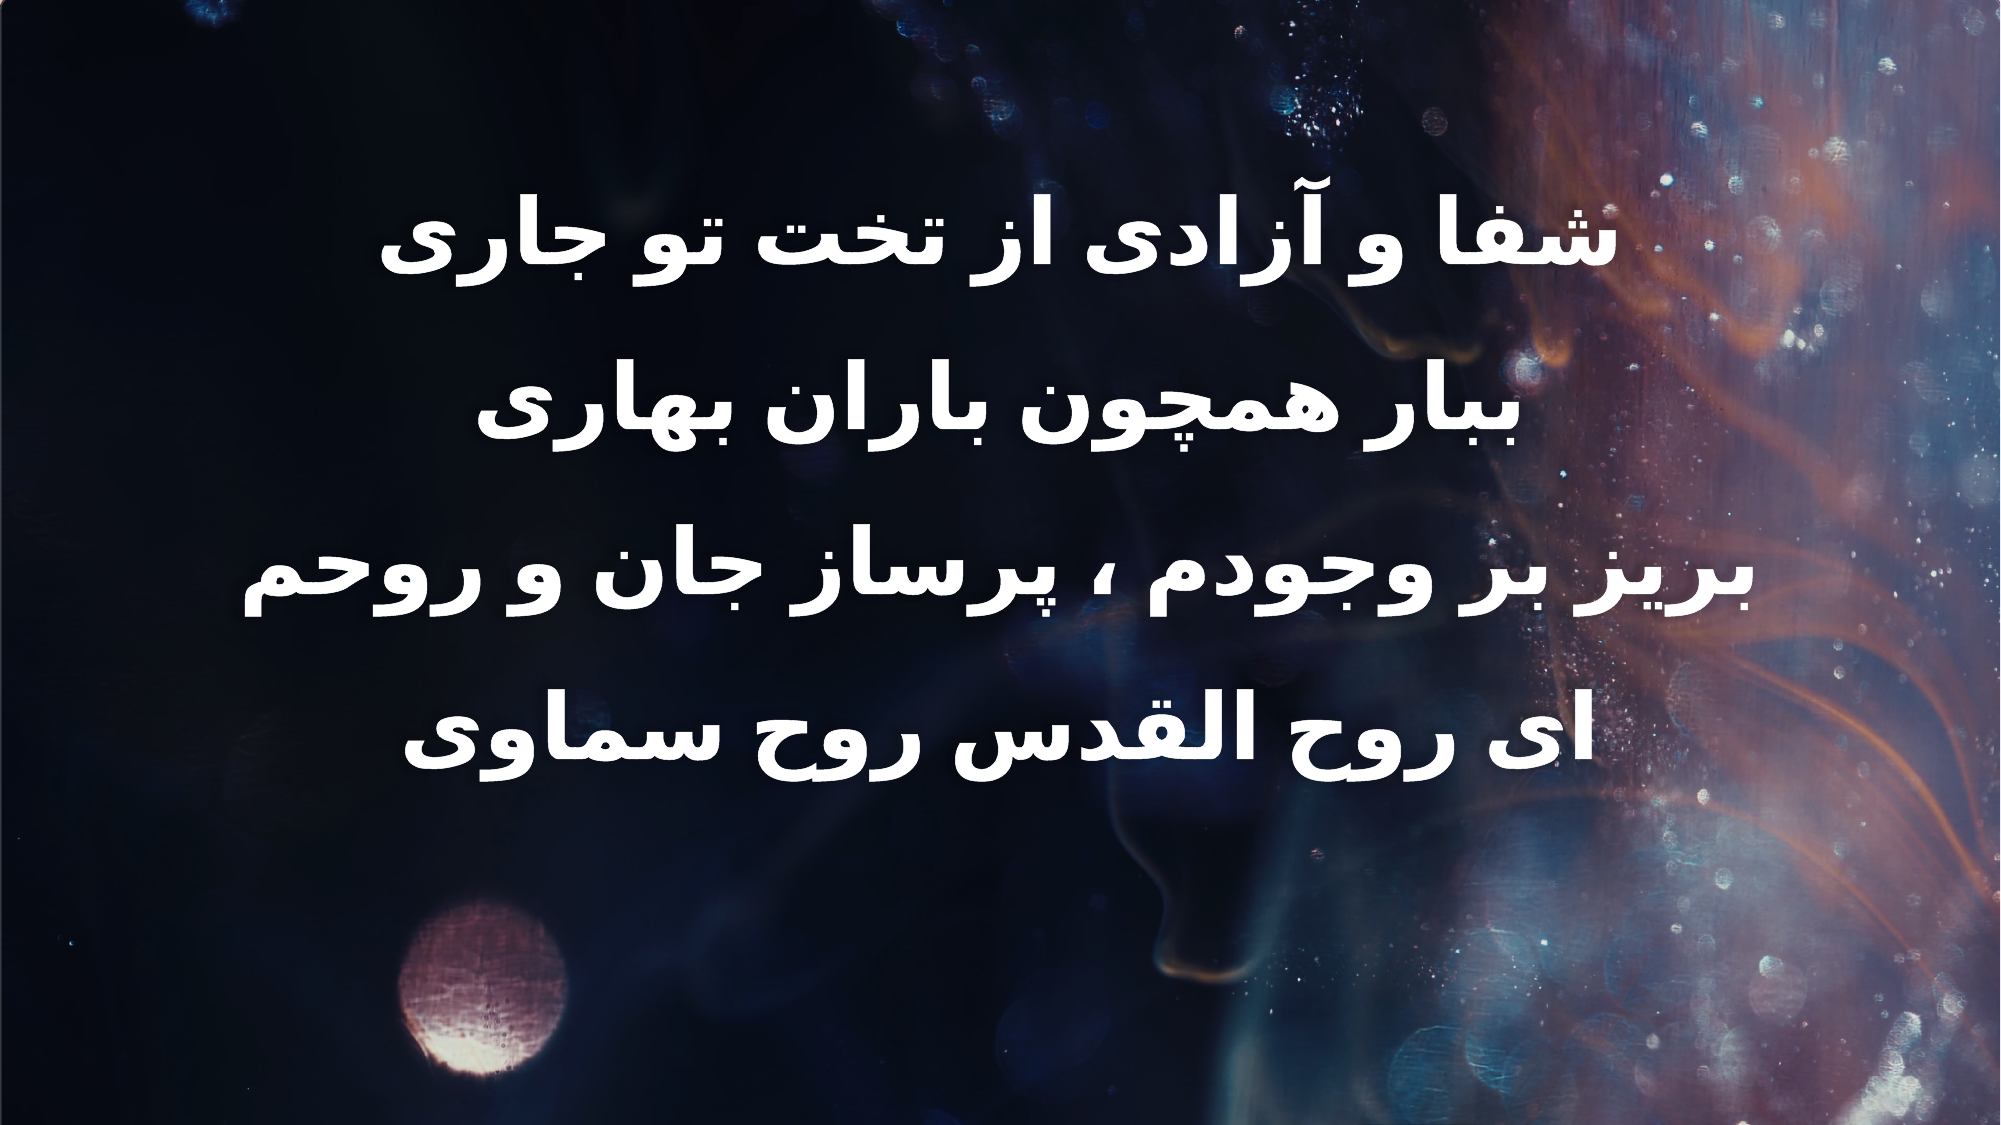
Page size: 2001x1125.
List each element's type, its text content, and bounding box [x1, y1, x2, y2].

text_box شفا و آزادی از تخت تو جاری ببار همچون باران بهاری بریز بر وجودم ، پرساز جان و روحم ای روح القدس روح سماوی [0, 0, 2000, 1115]
picture [0, 0, 2001, 1125]
